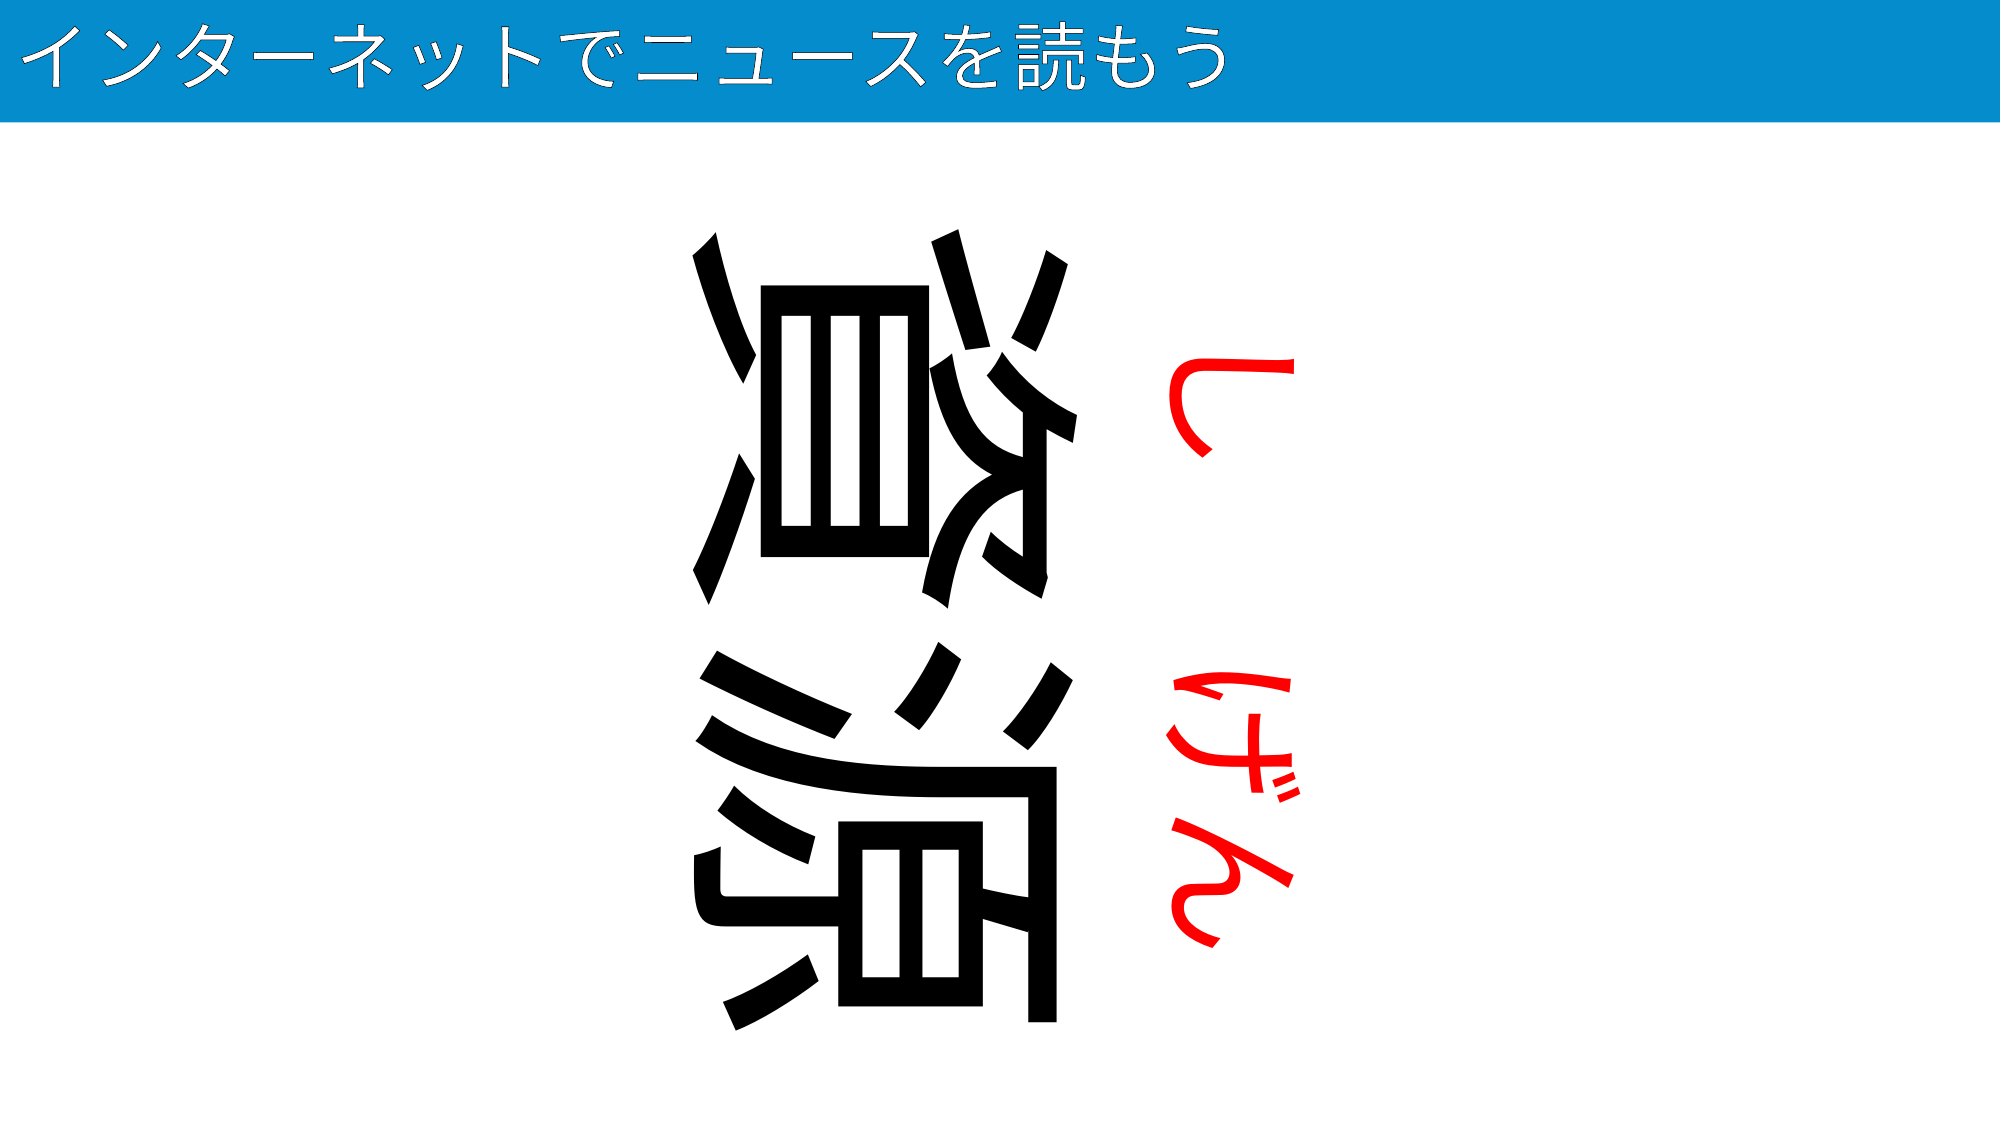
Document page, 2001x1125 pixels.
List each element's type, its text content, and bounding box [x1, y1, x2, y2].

text_box 資源 [616, 195, 1152, 1125]
text_box し げん [1122, 308, 1335, 1006]
slide_number 86 [1712, 0, 2000, 123]
title インターネットでニュースを読もう [0, 0, 1712, 123]
